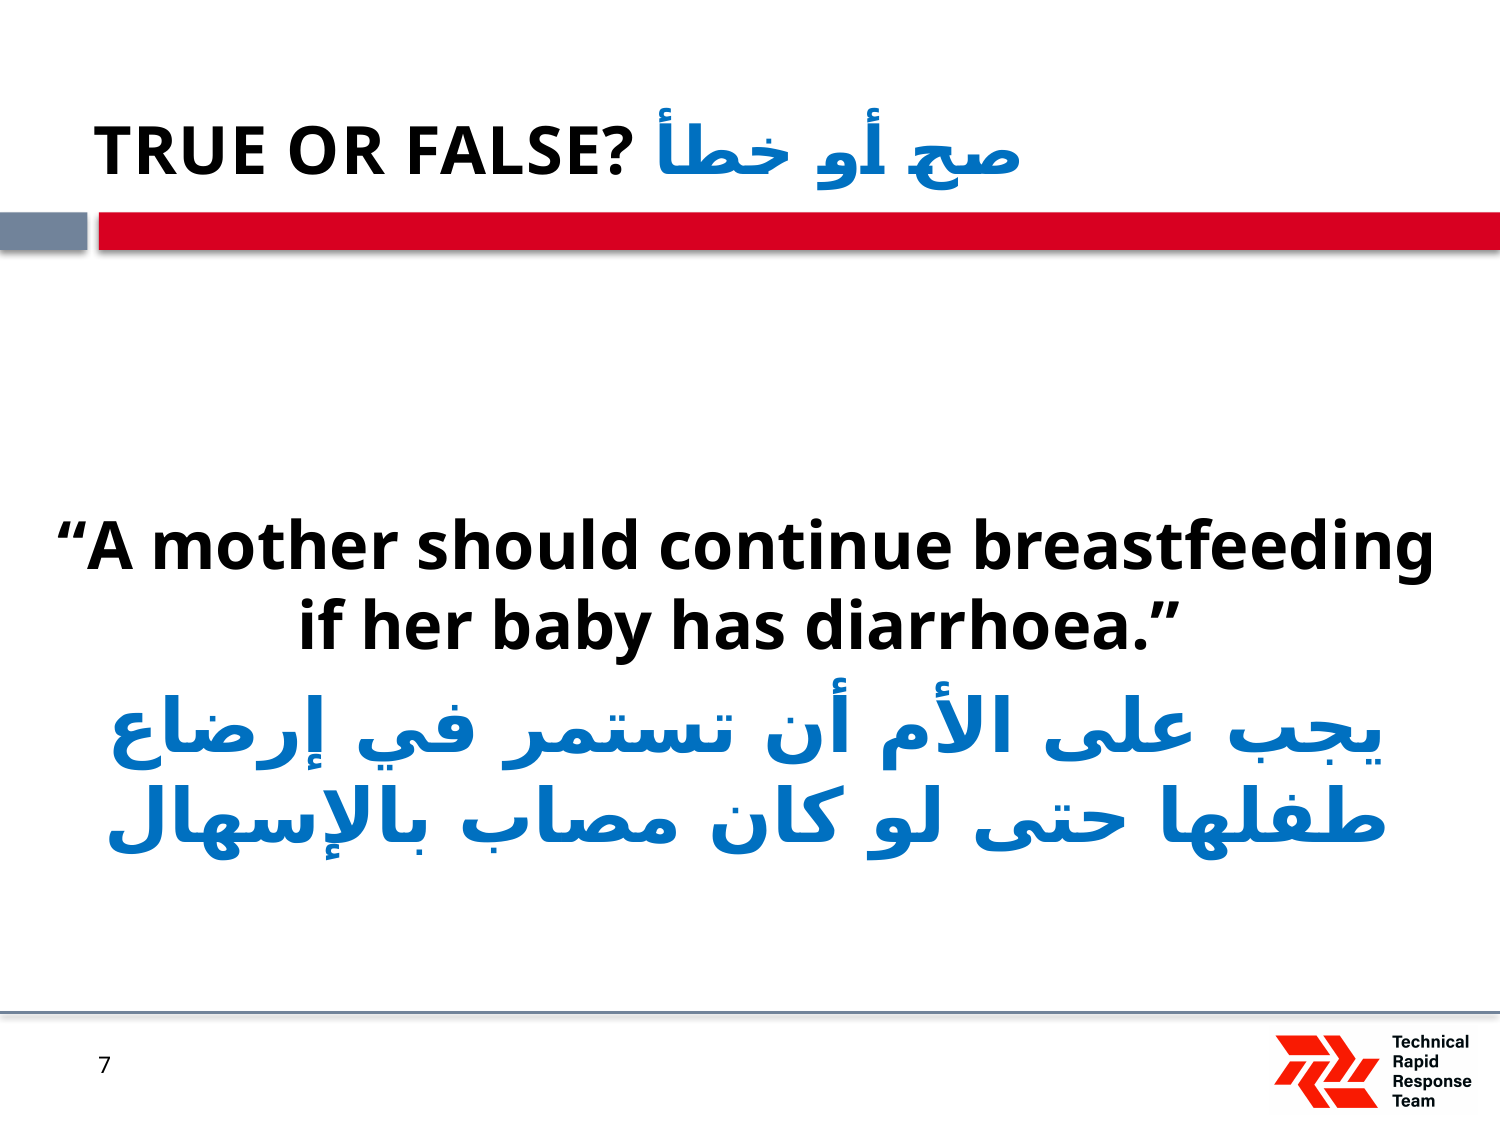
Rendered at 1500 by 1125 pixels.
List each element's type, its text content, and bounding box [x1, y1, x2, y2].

title TRUE OR FALSE? صح أو خطأ [79, 61, 1405, 196]
list “A mother should continue breastfeeding if her baby has diarrhoea.” يجب على الأم أن تستمر في إرضاع طفلها حتى لو كان مصاب بالإسهال [40, 306, 1455, 917]
picture [1269, 1025, 1478, 1115]
